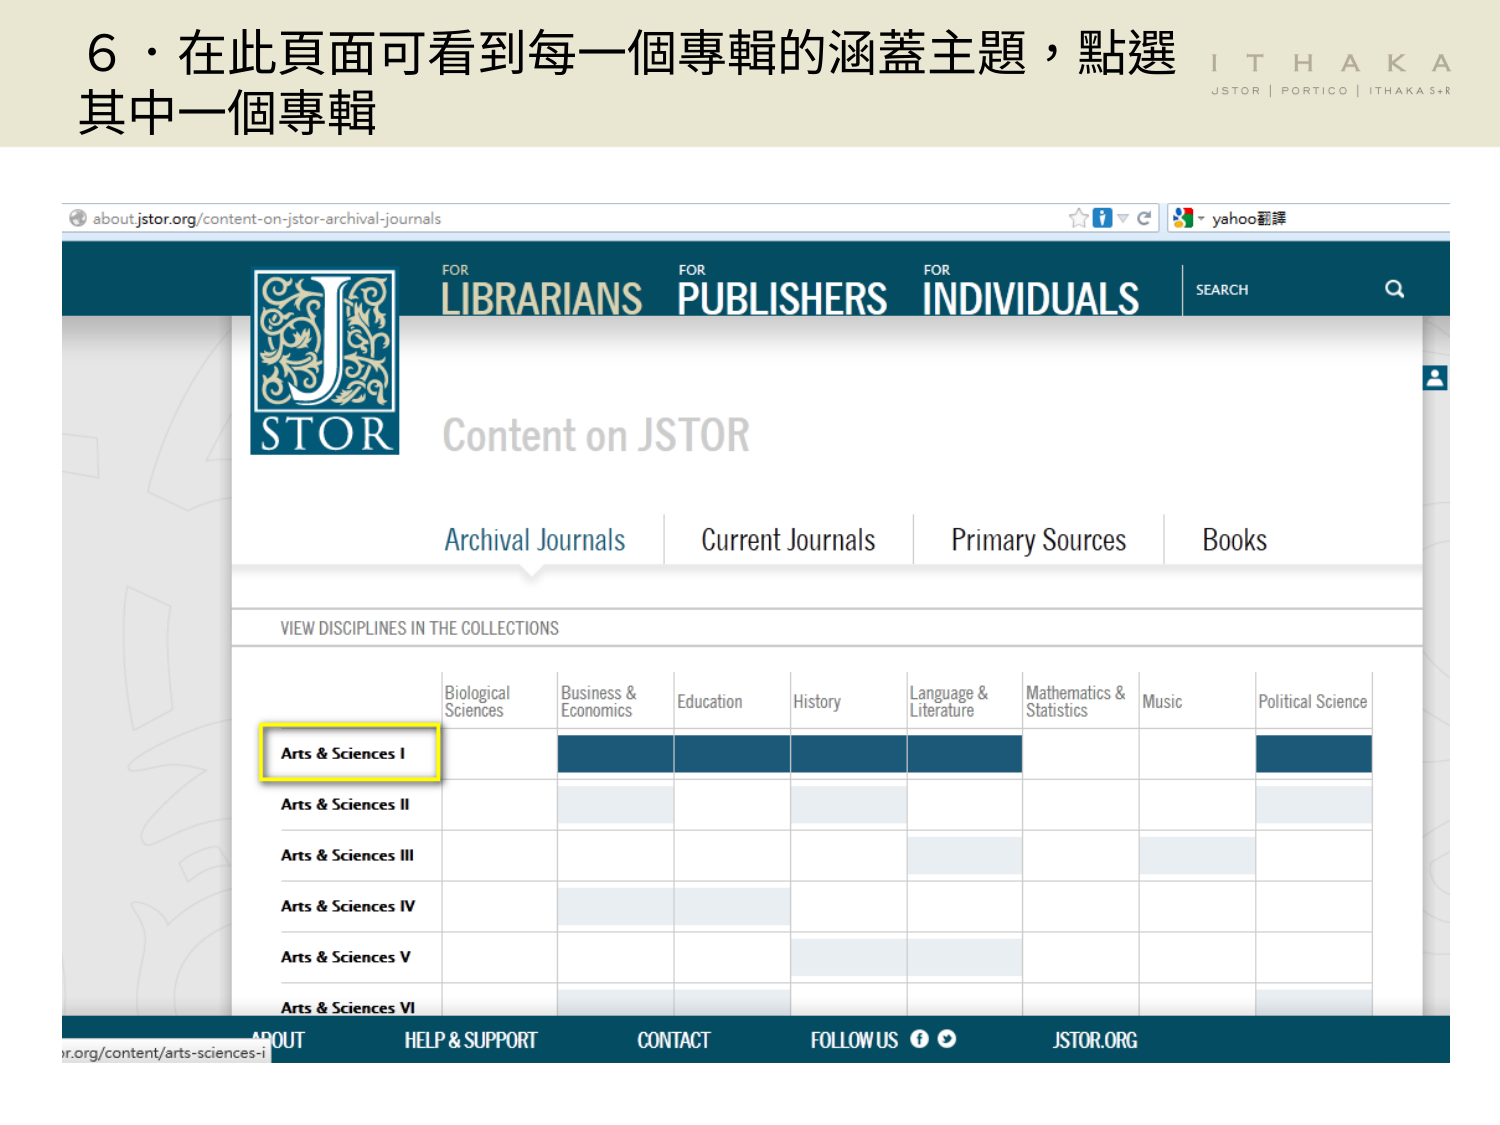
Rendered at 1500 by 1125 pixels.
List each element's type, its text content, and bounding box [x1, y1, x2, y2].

title ６．在此頁面可看到每一個專輯的涵蓋主題，點選其中一個專輯 [62, 24, 1238, 138]
picture [0, 0, 1500, 1125]
